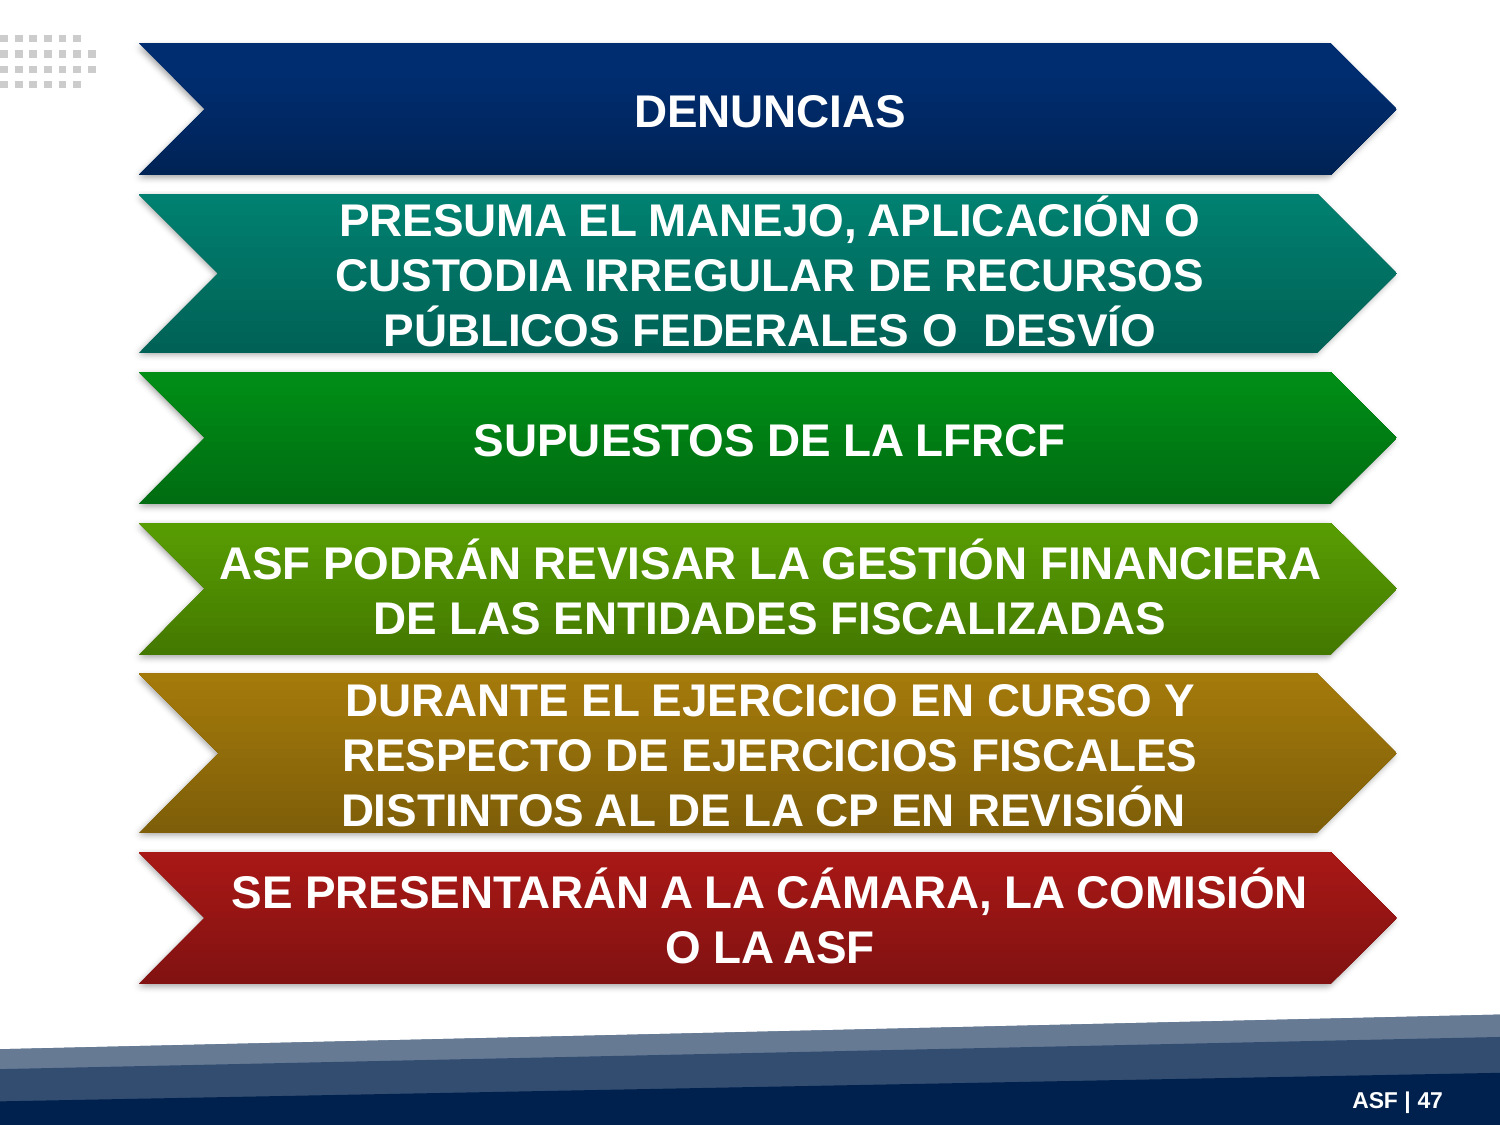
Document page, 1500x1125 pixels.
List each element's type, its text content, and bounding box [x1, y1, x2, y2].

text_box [52, 42, 1483, 985]
slide_number ASF | 47 [1337, 1078, 1489, 1125]
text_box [213, 799, 1287, 880]
